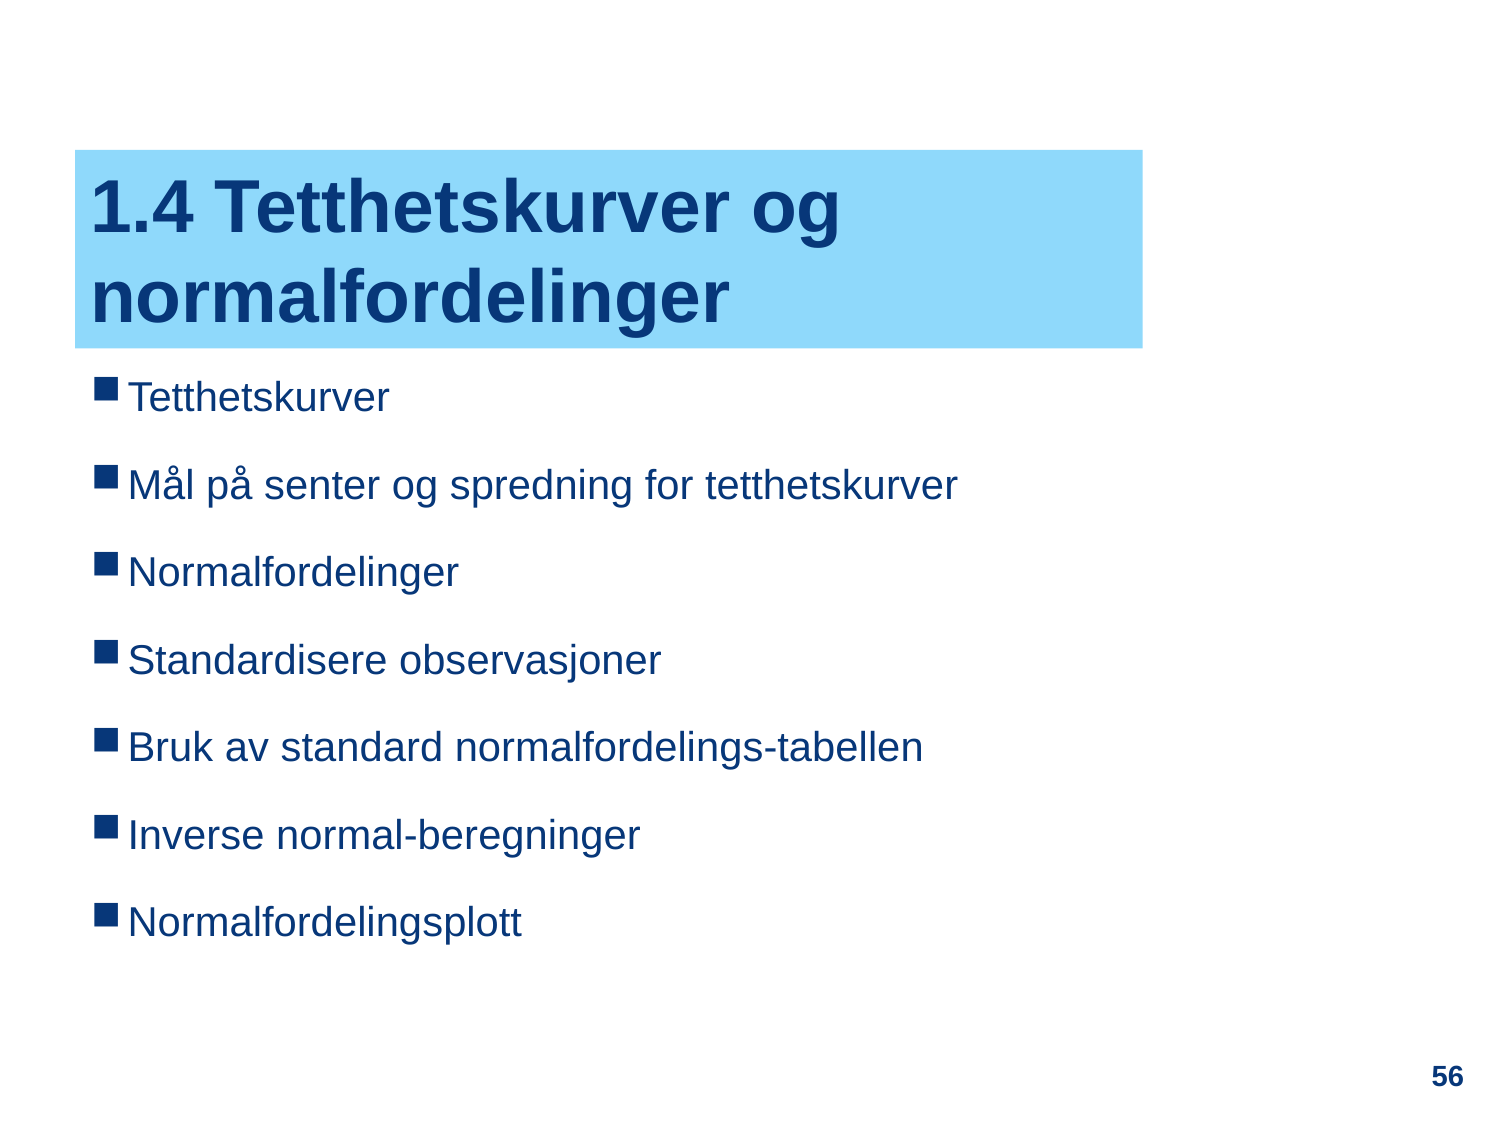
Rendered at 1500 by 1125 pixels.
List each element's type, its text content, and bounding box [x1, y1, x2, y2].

title 1.4 Tetthetskurver og normalfordelinger [75, 149, 1143, 349]
slide_number 56 [1395, 1042, 1480, 1107]
list Tetthetskurver Mål på senter og spredning for tetthetskurver Normalfordelinger Standardisere observasjoner Bruk av standard normalfordelings-tabellen Inverse normal-beregninger Normalfordelingsplott [75, 362, 1143, 1043]
